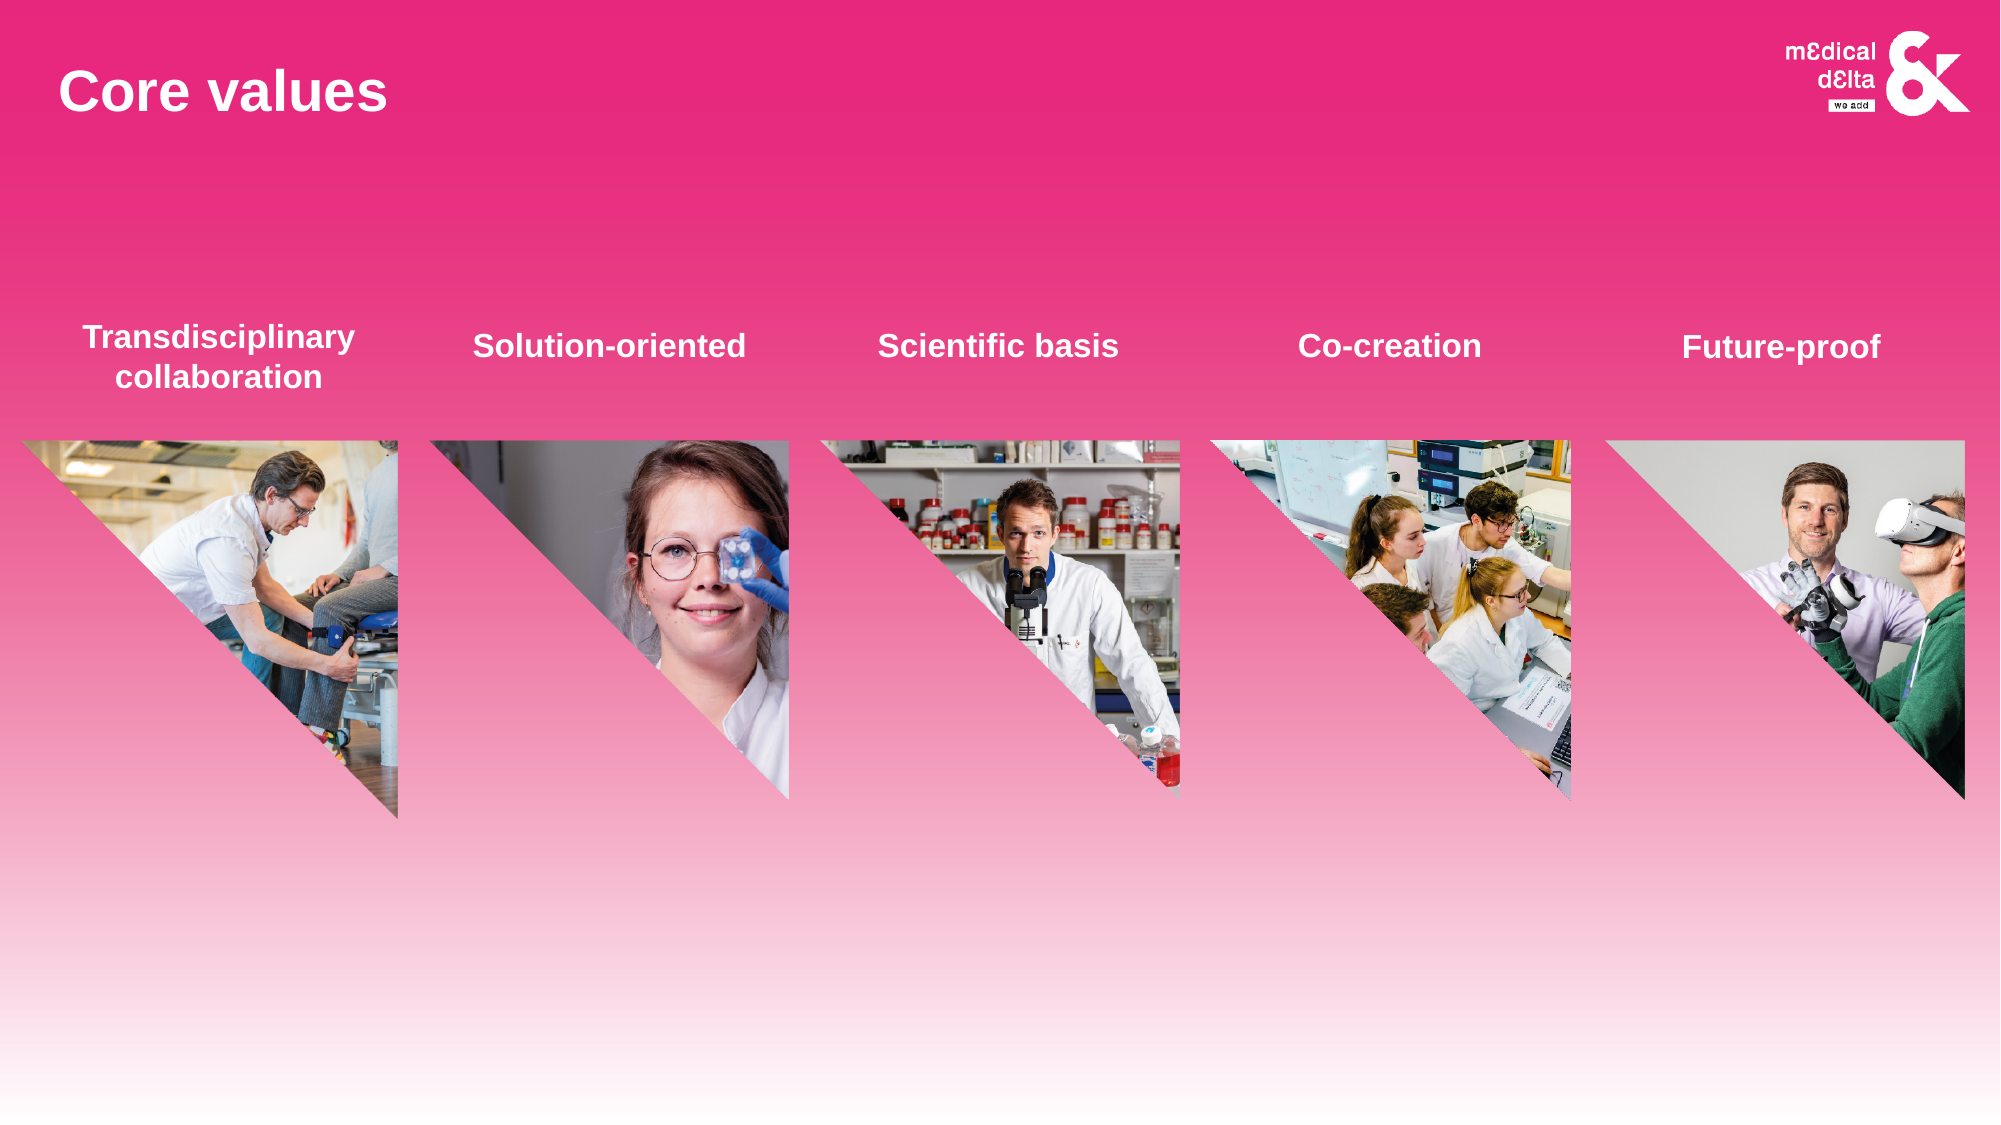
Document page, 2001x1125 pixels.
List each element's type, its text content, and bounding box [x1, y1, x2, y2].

title Core values [43, 53, 1764, 131]
text_box Co-creation [1210, 317, 1570, 372]
text_box Scientific basis [819, 316, 1179, 371]
text_box Future-proof [1601, 318, 1961, 373]
text_box Solution-oriented [431, 316, 789, 371]
picture [0, 0, 2001, 1125]
text_box Transdisciplinary collaboration [39, 307, 399, 402]
